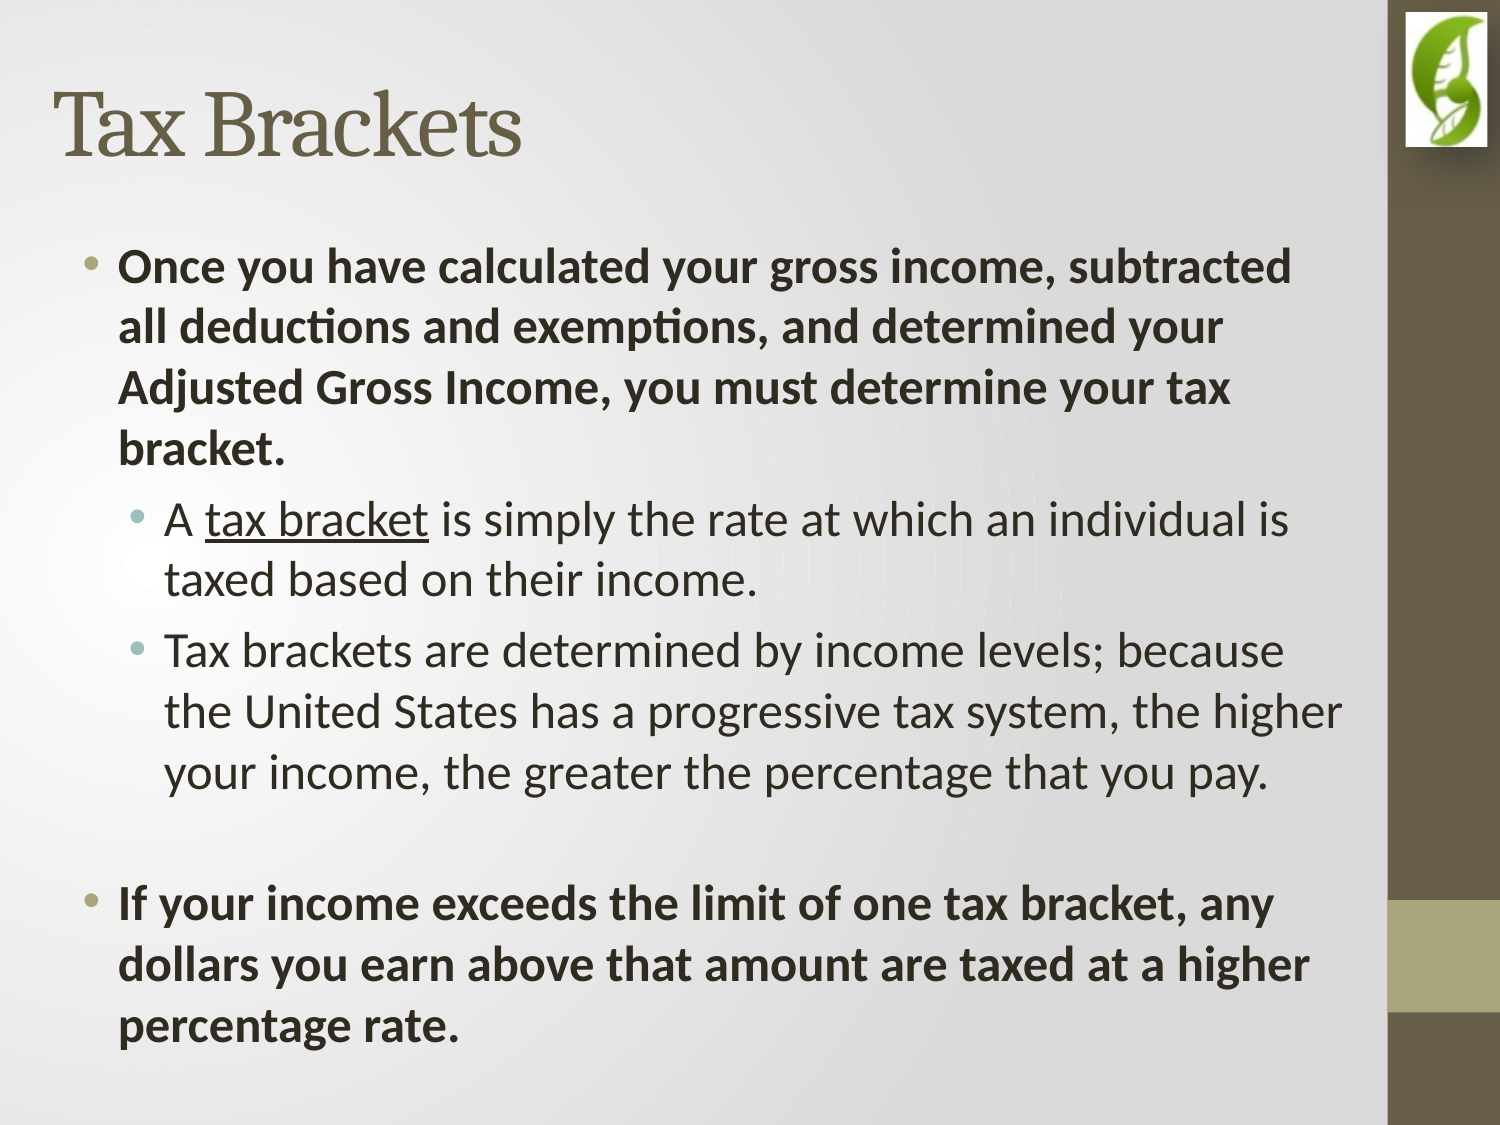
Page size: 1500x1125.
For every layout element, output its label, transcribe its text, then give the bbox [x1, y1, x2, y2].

list Once you have calculated your gross income, subtracted all deductions and exemptions, and determined your Adjusted Gross Income, you must determine your tax bracket. A tax bracket is simply the rate at which an individual is taxed based on their income. Tax brackets are determined by income levels; because the United States has a progressive tax system, the higher your income, the greater the percentage that you pay. If your income exceeds the limit of one tax bracket, any dollars you earn above that amount are taxed at a higher percentage rate. [50, 224, 1363, 1088]
picture [1405, 12, 1488, 147]
title Tax Brackets [37, 45, 1363, 192]
